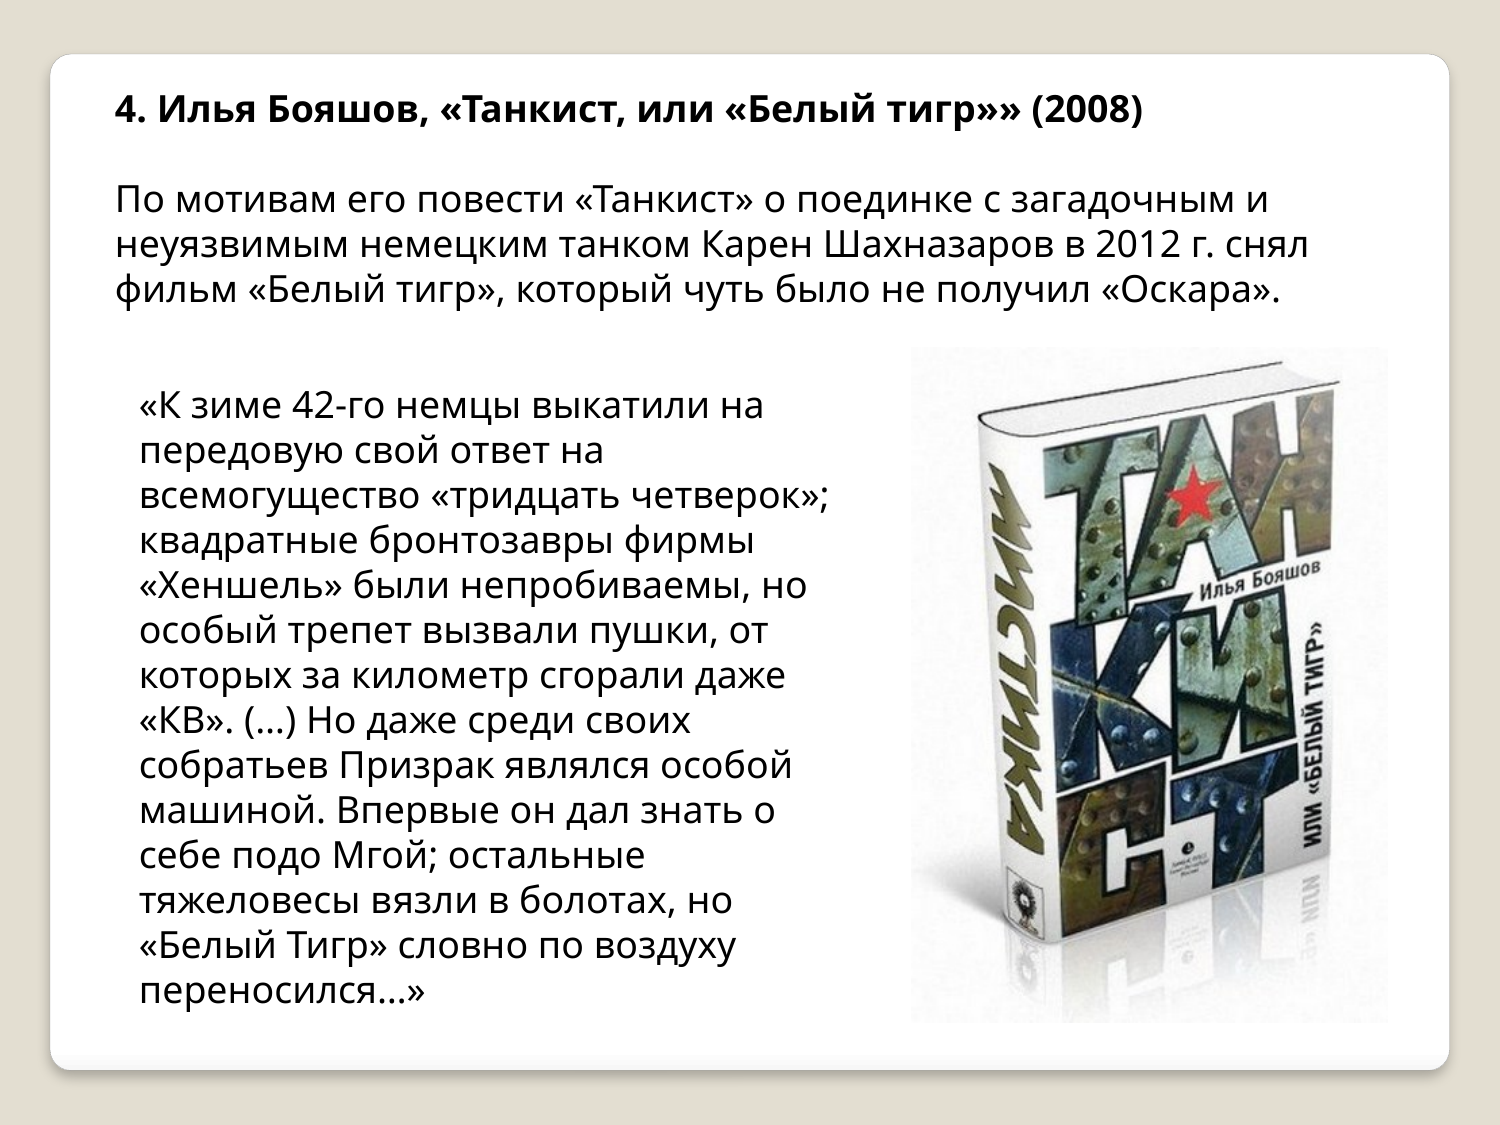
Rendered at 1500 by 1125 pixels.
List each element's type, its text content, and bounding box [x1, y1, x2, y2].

picture [911, 346, 1389, 1023]
text_box 4. Илья Бояшов, «Танкист, или «Белый тигр»» (2008) По мотивам его повести «Танкист» о поединке с загадочным и неуязвимым немецким танком Карен Шахназаров в 2012 г. снял фильм «Белый тигр», который чуть было не получил «Оскара». [100, 78, 1388, 363]
text_box «К зиме 42-го немцы выкатили на передовую свой ответ на всемогущество «тридцать четверок»; квадратные бронтозавры фирмы «Хеншель» были непробиваемы, но особый трепет вызвали пушки, от которых за километр сгорали даже «КВ». (…) Но даже среди своих собратьев Призрак являлся особой машиной. Впервые он дал знать о себе подо Мгой; остальные тяжеловесы вязли в болотах, но «Белый Тигр» словно по воздуху переносился…» [123, 373, 874, 1019]
